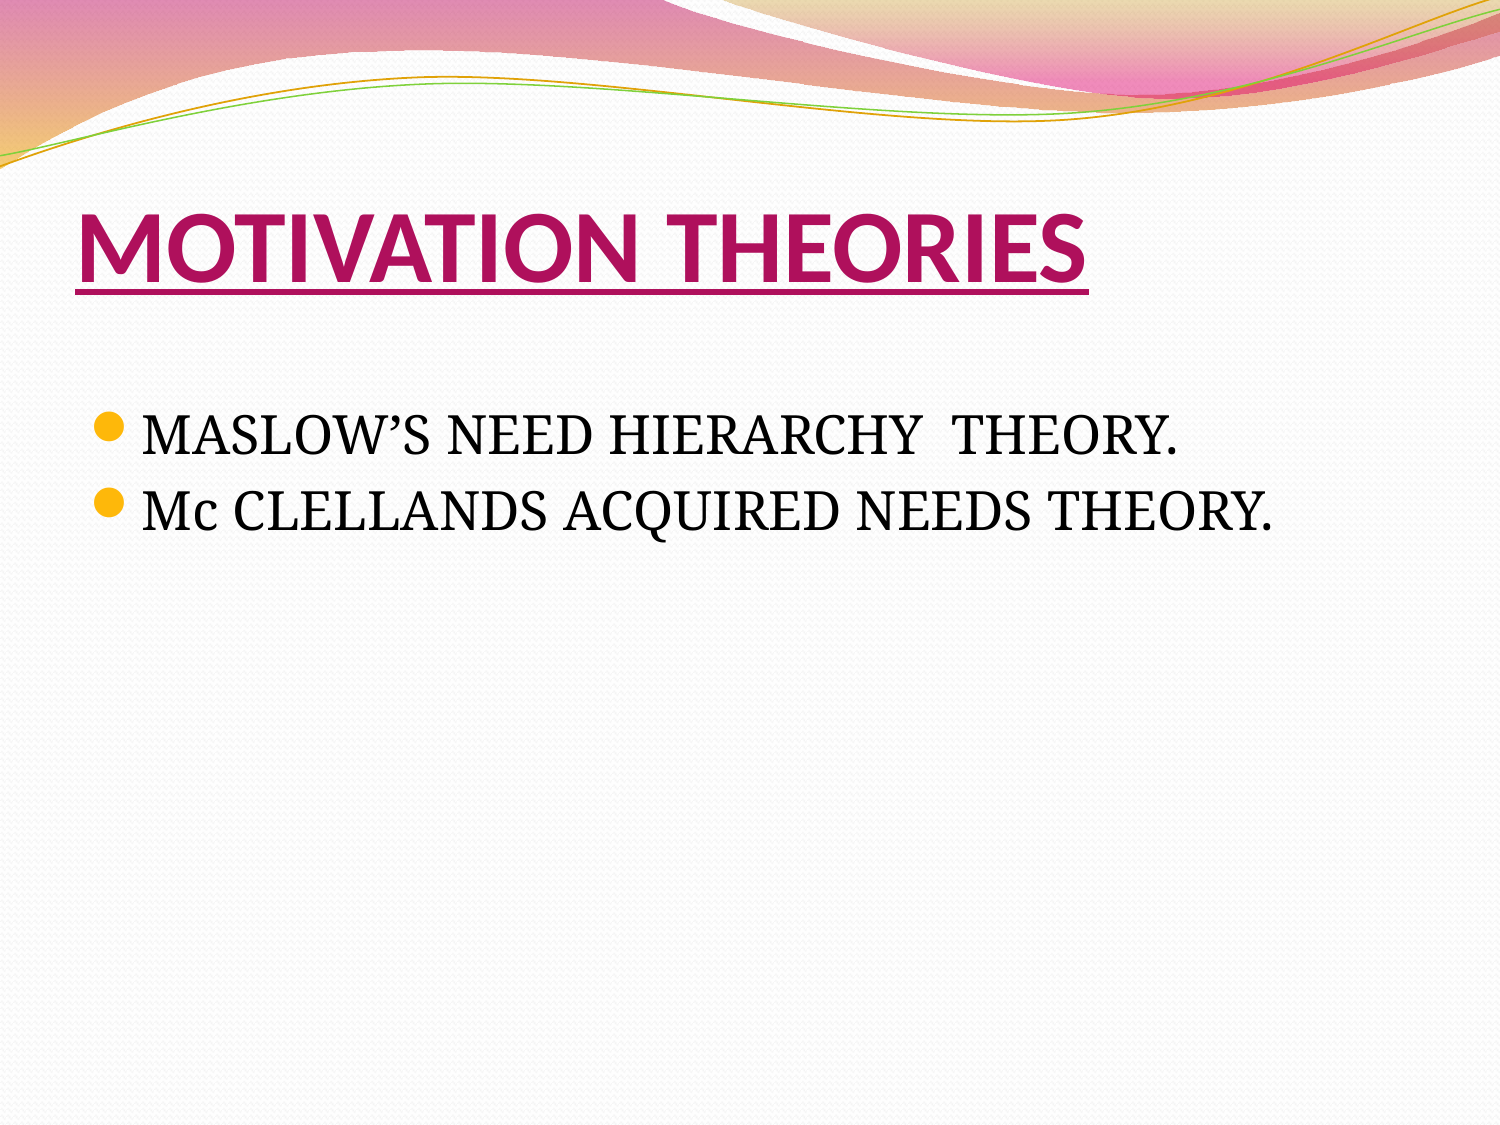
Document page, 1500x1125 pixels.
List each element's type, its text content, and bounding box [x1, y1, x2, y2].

list MASLOW’S NEED HIERARCHY THEORY. Mc CLELLANDS ACQUIRED NEEDS THEORY. [75, 317, 1425, 1038]
title MOTIVATION THEORIES [75, 115, 1425, 303]
